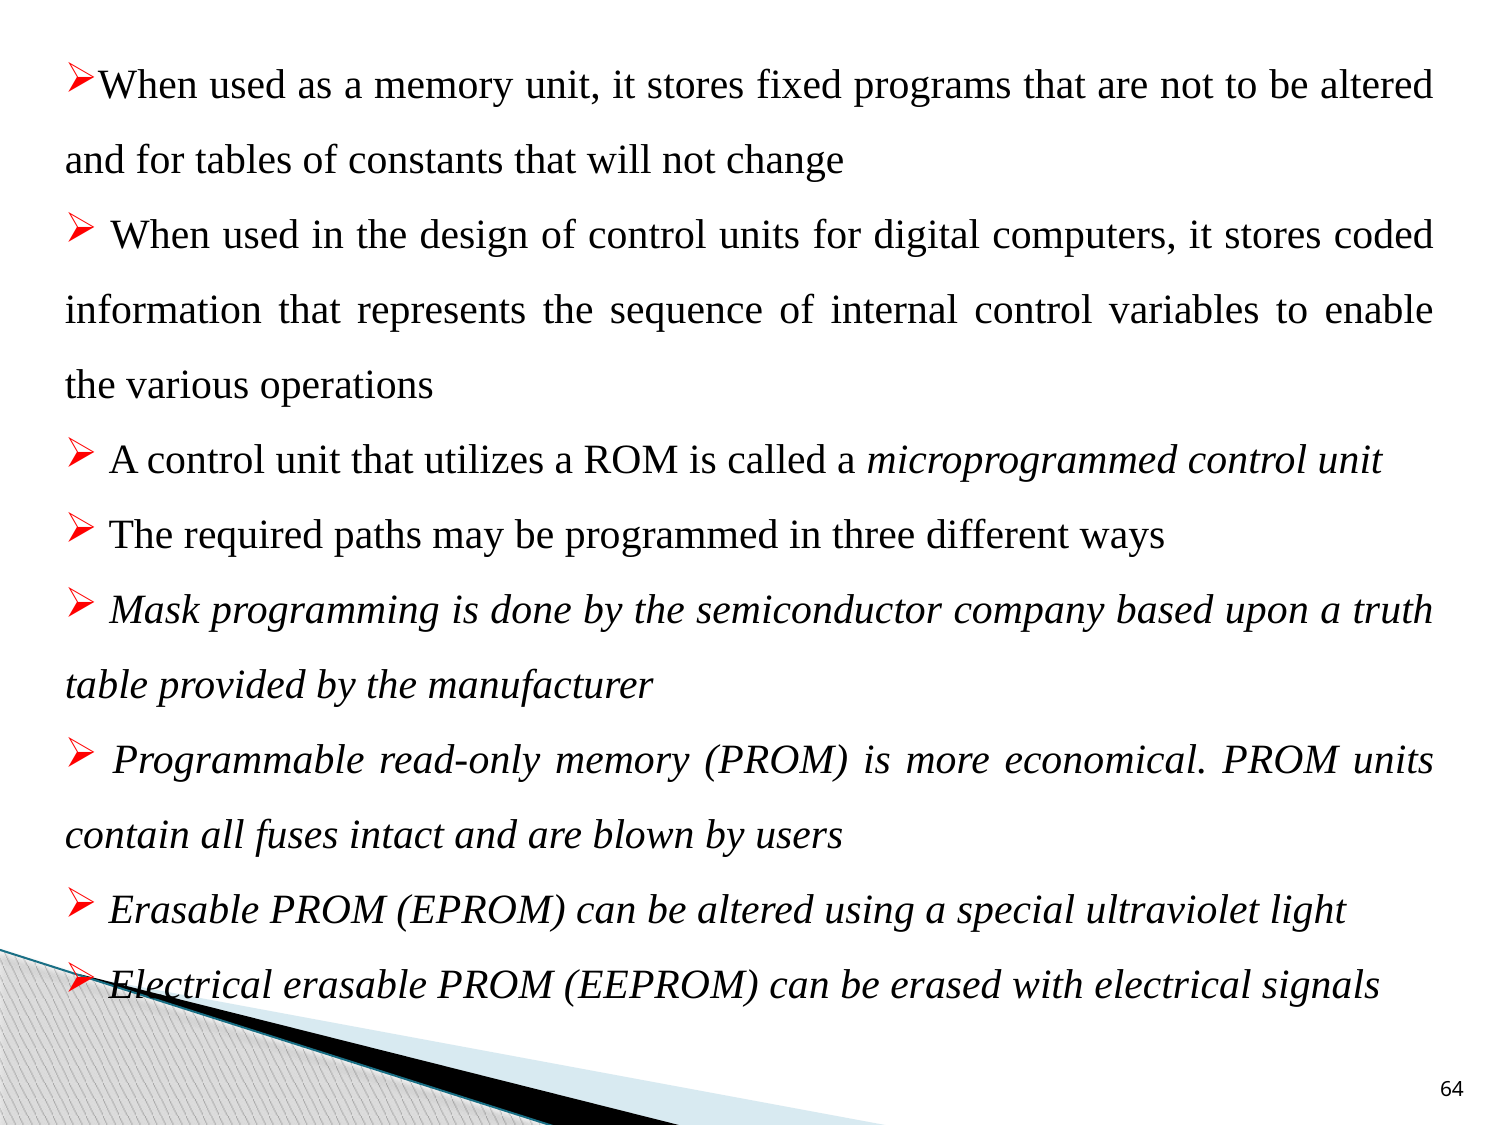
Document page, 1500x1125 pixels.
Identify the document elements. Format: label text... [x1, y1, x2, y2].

slide_number 64 [1418, 1051, 1479, 1112]
text_box When used as a memory unit, it stores fixed programs that are not to be altered and for tables of constants that will not change When used in the design of control units for digital computers, it stores coded information that represents the sequence of internal control variables to enable the various operations A control unit that utilizes a ROM is called a microprogrammed control unit The required paths may be programmed in three different ways Mask programming is done by the semiconductor company based upon a truth table provided by the manufacturer Programmable read-only memory (PROM) is more economical. PROM units contain all fuses intact and are blown by users Erasable PROM (EPROM) can be altered using a special ultraviolet light Electrical erasable PROM (EEPROM) can be erased with electrical signals [50, 24, 1450, 1015]
